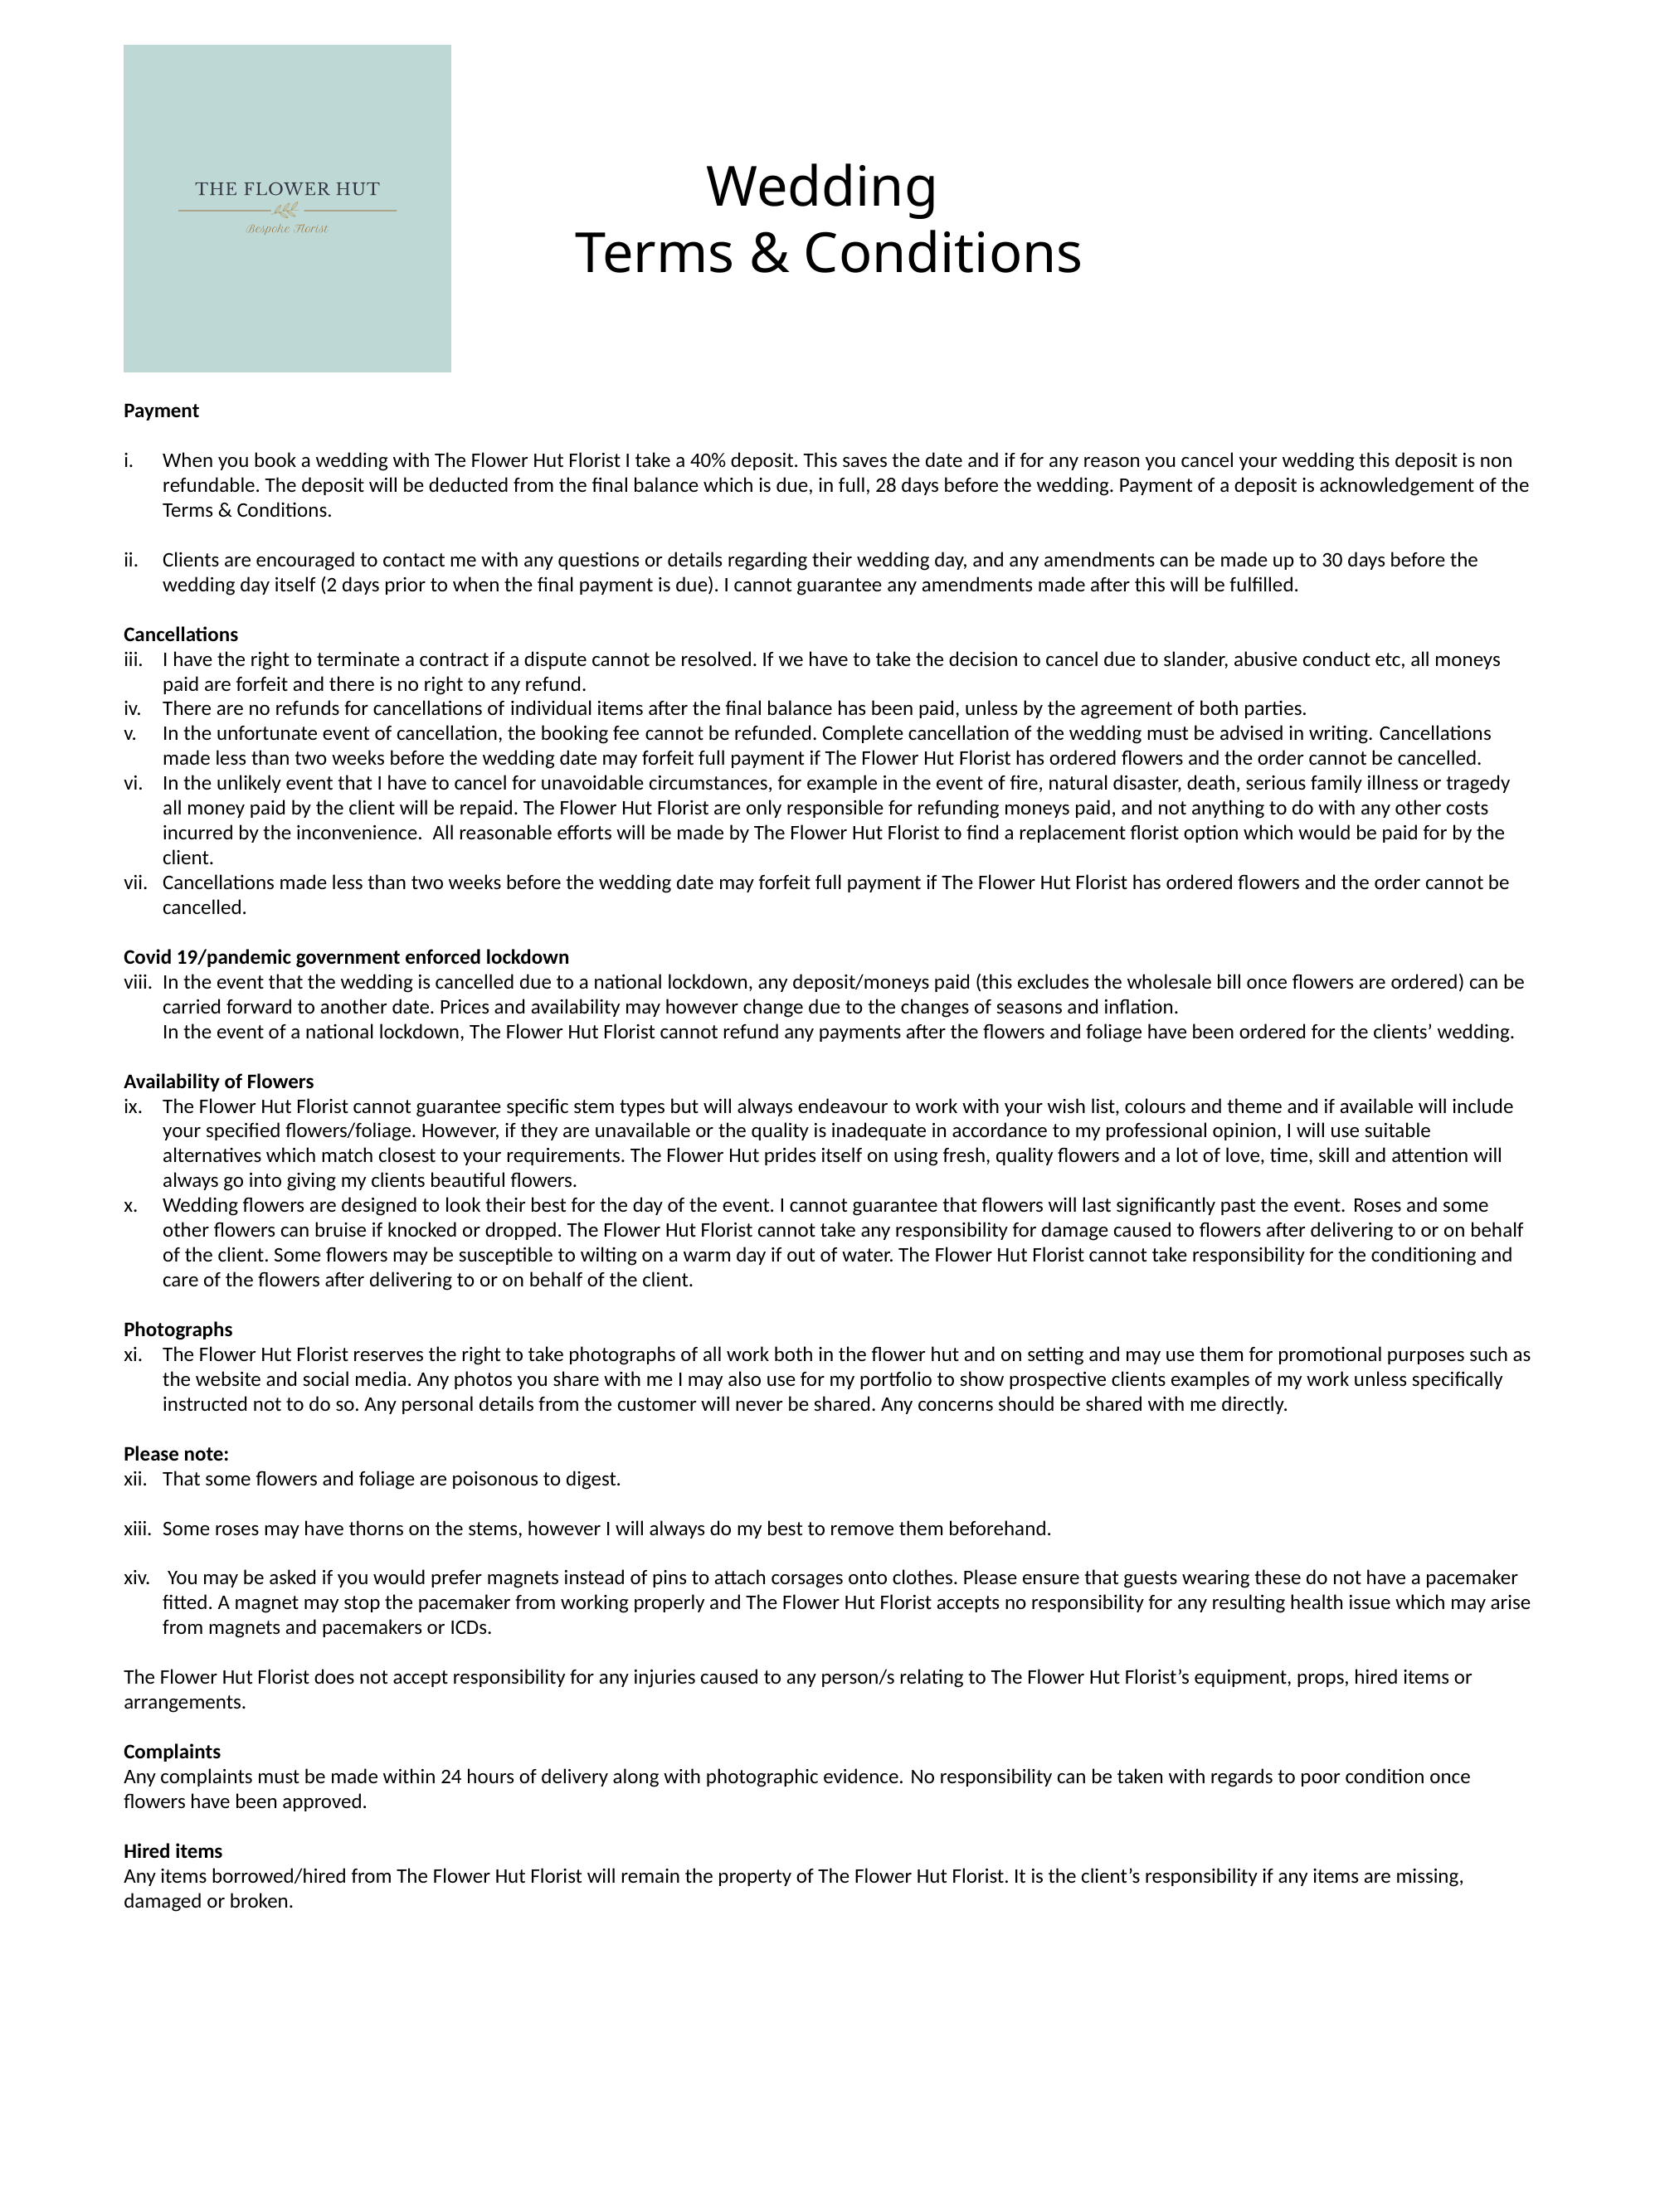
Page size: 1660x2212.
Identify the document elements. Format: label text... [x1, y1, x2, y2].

text_box Wedding Terms & Conditions [451, 144, 1286, 290]
picture [124, 45, 451, 372]
text_box Payment When you book a wedding with The Flower Hut Florist I take a 40% deposit. This saves the date and if for any reason you cancel your wedding this deposit is non refundable. The deposit will be deducted from the final balance which is due, in full, 28 days before the wedding. Payment of a deposit is acknowledgement of the Terms & Conditions. Clients are encouraged to contact me with any questions or details regarding their wedding day, and any amendments can be made up to 30 days before the wedding day itself (2 days prior to when the final payment is due). I cannot guarantee any amendments made after this will be fulfilled. Cancellations I have the right to terminate a contract if a dispute cannot be resolved. If we have to take the decision to cancel due to slander, abusive conduct etc, all moneys paid are forfeit and there is no right to any refund. There are no refunds for cancellations of individual items after the final balance has been paid, unless by the agreement of both parties. In the unfortunate event of cancellation, the booking fee cannot be refunded. Complete cancellation of the wedding must be advised in writing. Cancellations made less than two weeks before the wedding date may forfeit full payment if The Flower Hut Florist has ordered flowers and the order cannot be cancelled. In the unlikely event that I have to cancel for unavoidable circumstances, for example in the event of fire, natural disaster, death, serious family illness or tragedy all money paid by the client will be repaid. The Flower Hut Florist are only responsible for refunding moneys paid, and not anything to do with any other costs incurred by the inconvenience. All reasonable efforts will be made by The Flower Hut Florist to find a replacement florist option which would be paid for by the client. Cancellations made less than two weeks before the wedding date may forfeit full payment if The Flower Hut Florist has ordered flowers and the order cannot be cancelled. Covid 19/pandemic government enforced lockdown In the event that the wedding is cancelled due to a national lockdown, any deposit/moneys paid (this excludes the wholesale bill once flowers are ordered) can be carried forward to another date. Prices and availability may however change due to the changes of seasons and inflation. In the event of a national lockdown, The Flower Hut Florist cannot refund any payments after the flowers and foliage have been ordered for the clients’ wedding. Availability of Flowers The Flower Hut Florist cannot guarantee specific stem types but will always endeavour to work with your wish list, colours and theme and if available will include your specified flowers/foliage. However, if they are unavailable or the quality is inadequate in accordance to my professional opinion, I will use suitable alternatives which match closest to your requirements. The Flower Hut prides itself on using fresh, quality flowers and a lot of love, time, skill and attention will always go into giving my clients beautiful flowers. Wedding flowers are designed to look their best for the day of the event. I cannot guarantee that flowers will last significantly past the event. Roses and some other flowers can bruise if knocked or dropped. The Flower Hut Florist cannot take any responsibility for damage caused to flowers after delivering to or on behalf of the client. Some flowers may be susceptible to wilting on a warm day if out of water. The Flower Hut Florist cannot take responsibility for the conditioning and care of the flowers after delivering to or on behalf of the client. Photographs The Flower Hut Florist reserves the right to take photographs of all work both in the flower hut and on setting and may use them for promotional purposes such as the website and social media. Any photos you share with me I may also use for my portfolio to show prospective clients examples of my work unless specifically instructed not to do so. Any personal details from the customer will never be shared. Any concerns should be shared with me directly. Please note: That some flowers and foliage are poisonous to digest. Some roses may have thorns on the stems, however I will always do my best to remove them beforehand. You may be asked if you would prefer magnets instead of pins to attach corsages onto clothes. Please ensure that guests wearing these do not have a pacemaker fitted. A magnet may stop the pacemaker from working properly and The Flower Hut Florist accepts no responsibility for any resulting health issue which may arise from magnets and pacemakers or ICDs. The Flower Hut Florist does not accept responsibility for any injuries caused to any person/s relating to The Flower Hut Florist’s equipment, props, hired items or arrangements. Complaints Any complaints must be made within 24 hours of delivery along with photographic evidence. No responsibility can be taken with regards to poor condition once flowers have been approved. Hired items Any items borrowed/hired from The Flower Hut Florist will remain the property of The Flower Hut Florist. It is the client’s responsibility if any items are missing, damaged or broken. [111, 341, 1548, 1918]
